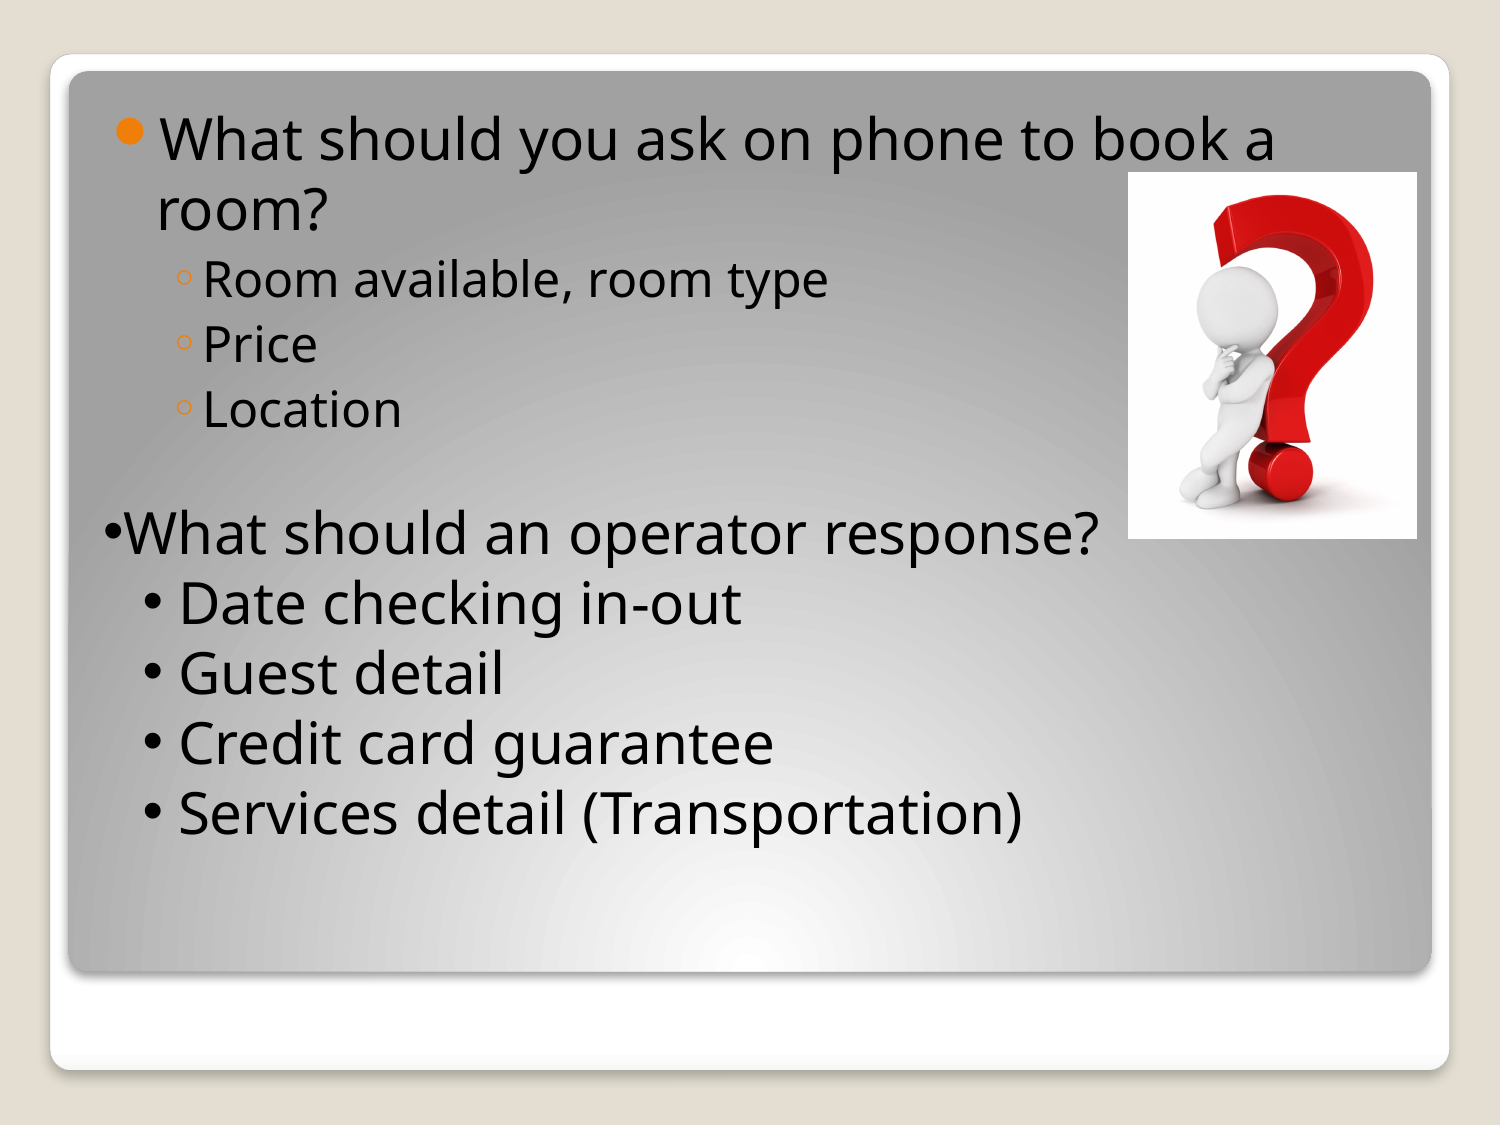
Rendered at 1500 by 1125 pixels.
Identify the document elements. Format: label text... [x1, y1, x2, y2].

text_box What should an operator response? Date checking in-out Guest detail Credit card guarantee Services detail (Transportation) [88, 488, 1223, 924]
picture [1127, 172, 1417, 540]
list What should you ask on phone to book a room? Room available, room type Price Location [82, 86, 1425, 551]
